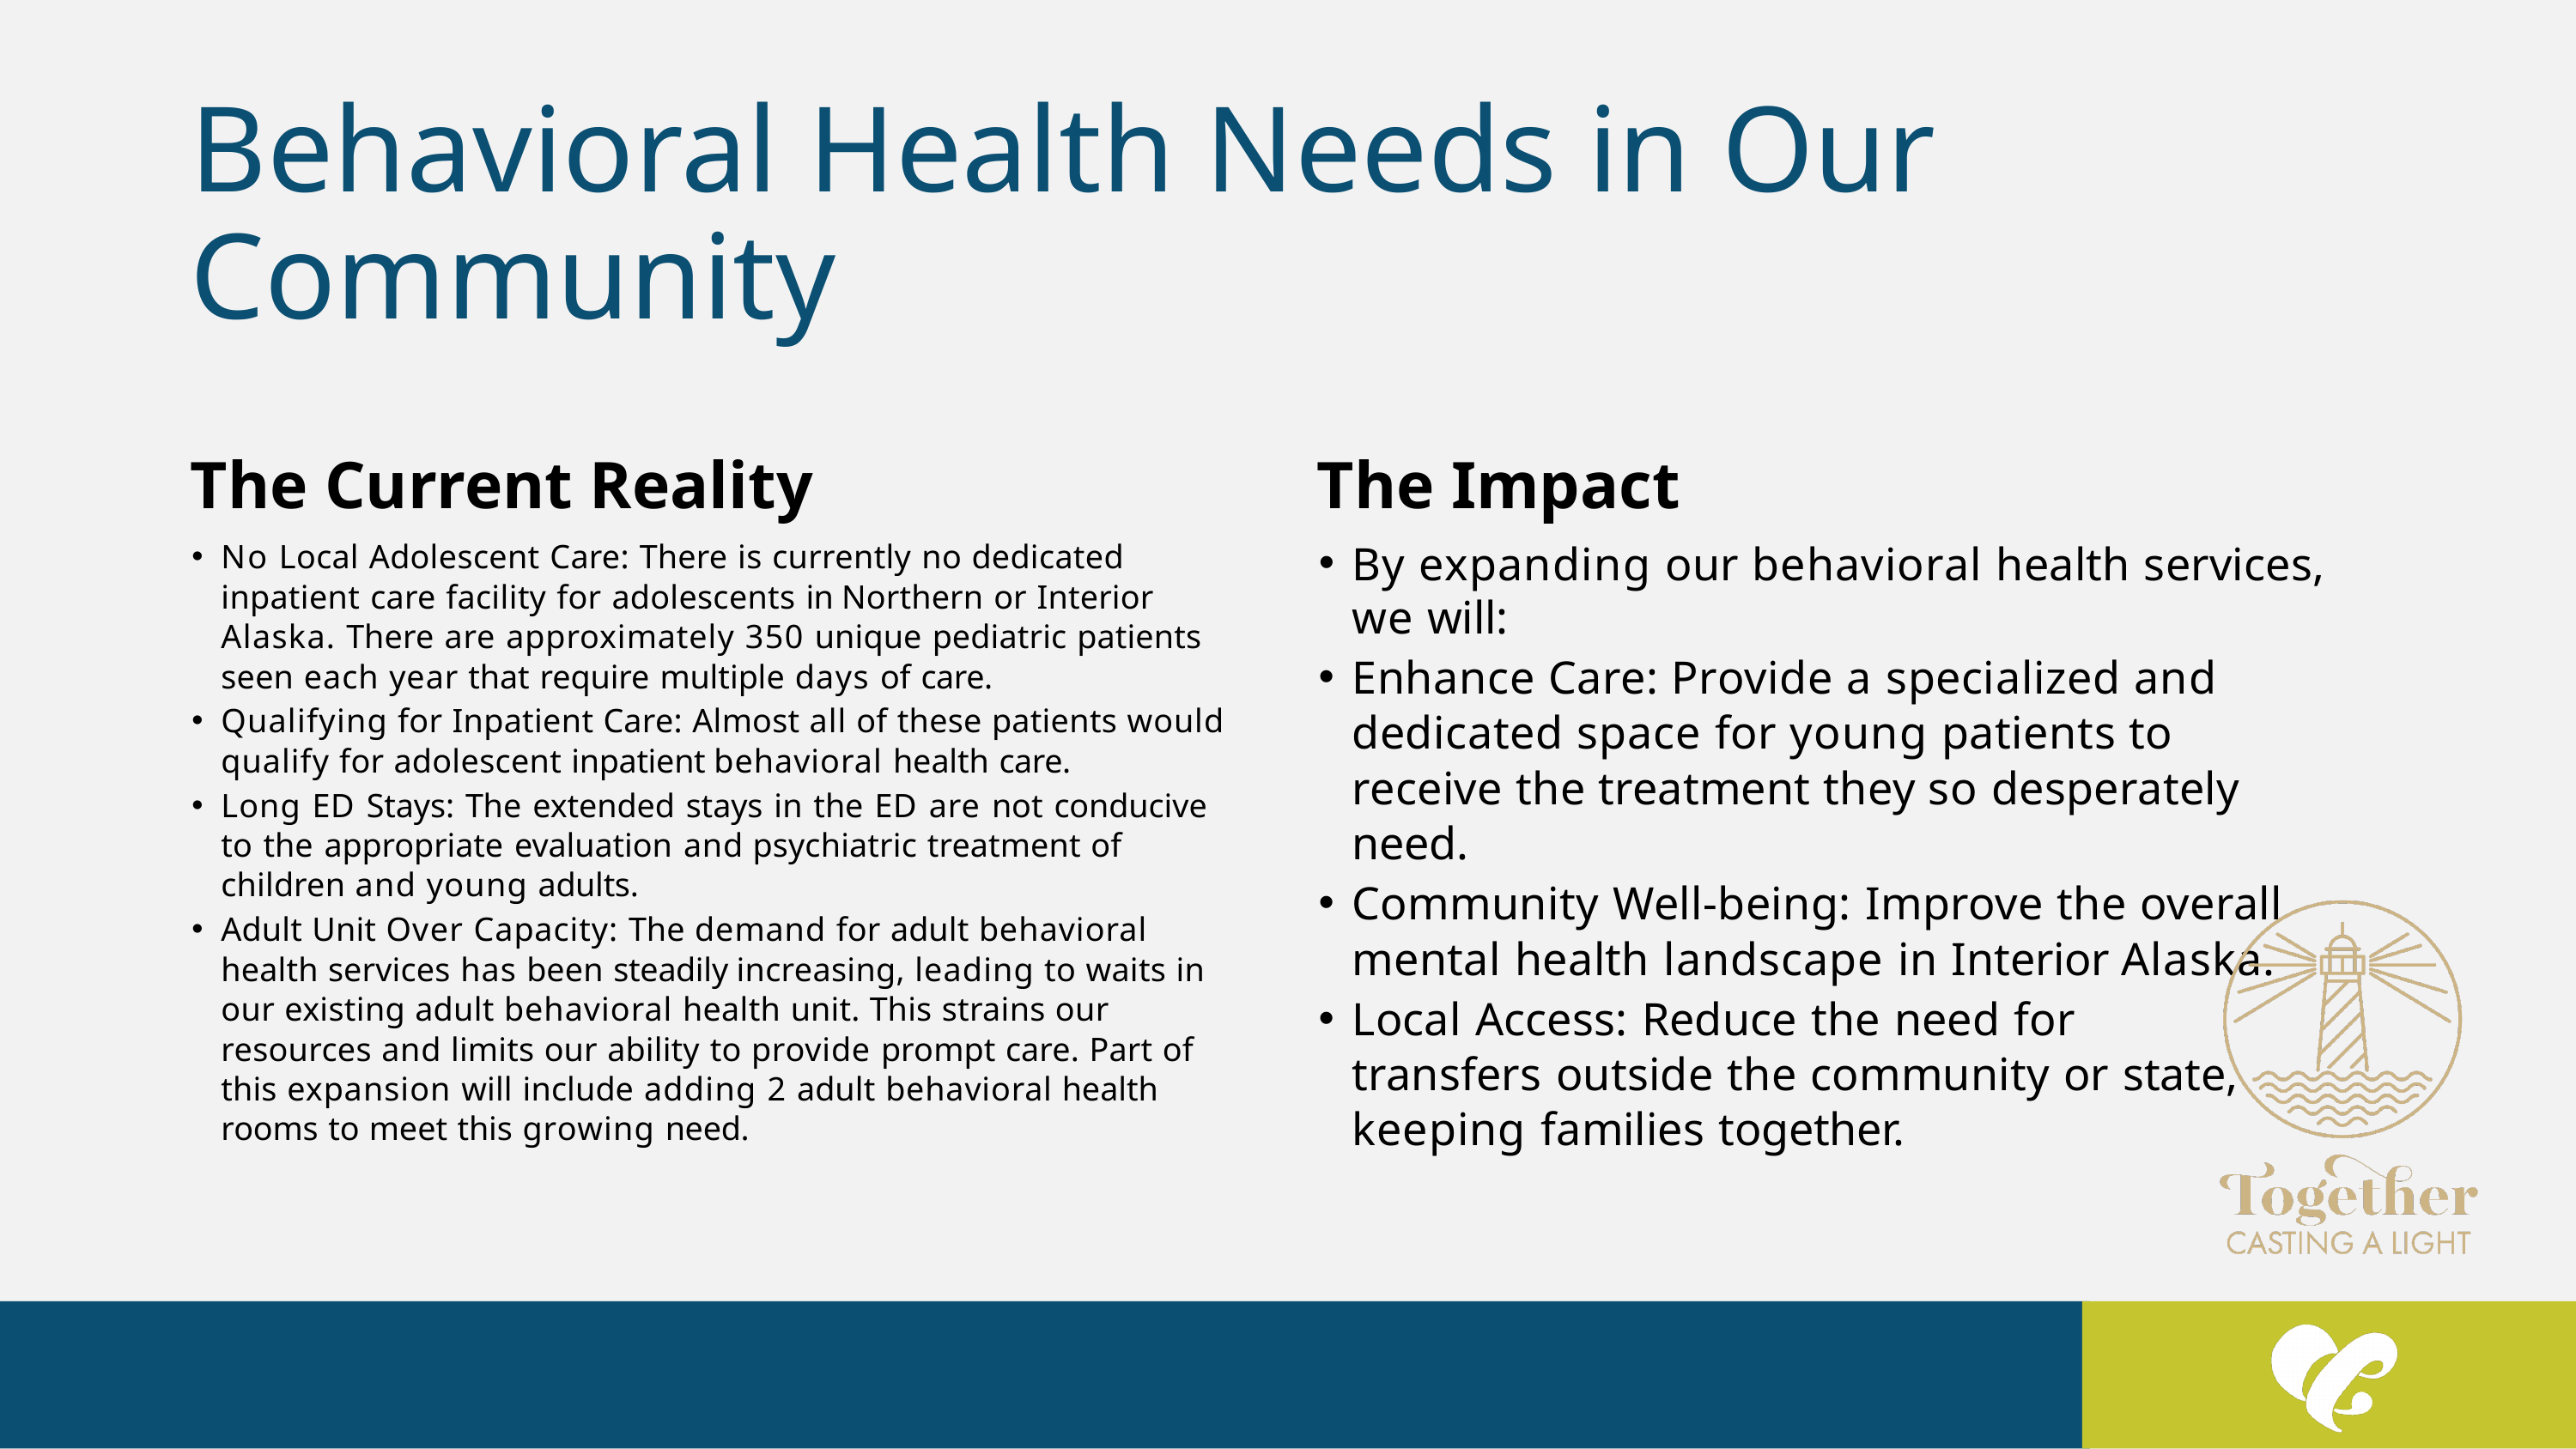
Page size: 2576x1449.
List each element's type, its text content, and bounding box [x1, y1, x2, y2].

list The Impact [1303, 355, 2400, 529]
title Behavioral Health Needs in Our Community [177, 76, 2400, 357]
list The Current Reality [177, 355, 1267, 529]
list No Local Adolescent Care: There is currently no dedicated inpatient care facility for adolescents in Northern or Interior Alaska. There are approximately 350 unique pediatric patients seen each year that require multiple days of care. Qualifying for Inpatient Care: Almost all of these patients would qualify for adolescent inpatient behavioral health care. Long ED Stays: The extended stays in the ED are not conducive to the appropriate evaluation and psychiatric treatment of children and young adults. Adult Unit Over Capacity: The demand for adult behavioral health services has been steadily increasing, leading to waits in our existing adult behavioral health unit. This strains our resources and limits our ability to provide prompt care. Part of this expansion will include adding 2 adult behavioral health rooms to meet this growing need. [177, 529, 1267, 1171]
picture [2120, 850, 2576, 1306]
list By expanding our behavioral health services, we will: Enhance Care: Provide a specialized and dedicated space for young patients to receive the treatment they so desperately need. Community Well-being: Improve the overall mental health landscape in Interior Alaska. Local Access: Reduce the need for transfers outside the community or state, keeping families together. [1303, 529, 2400, 1171]
picture [2267, 1325, 2399, 1438]
